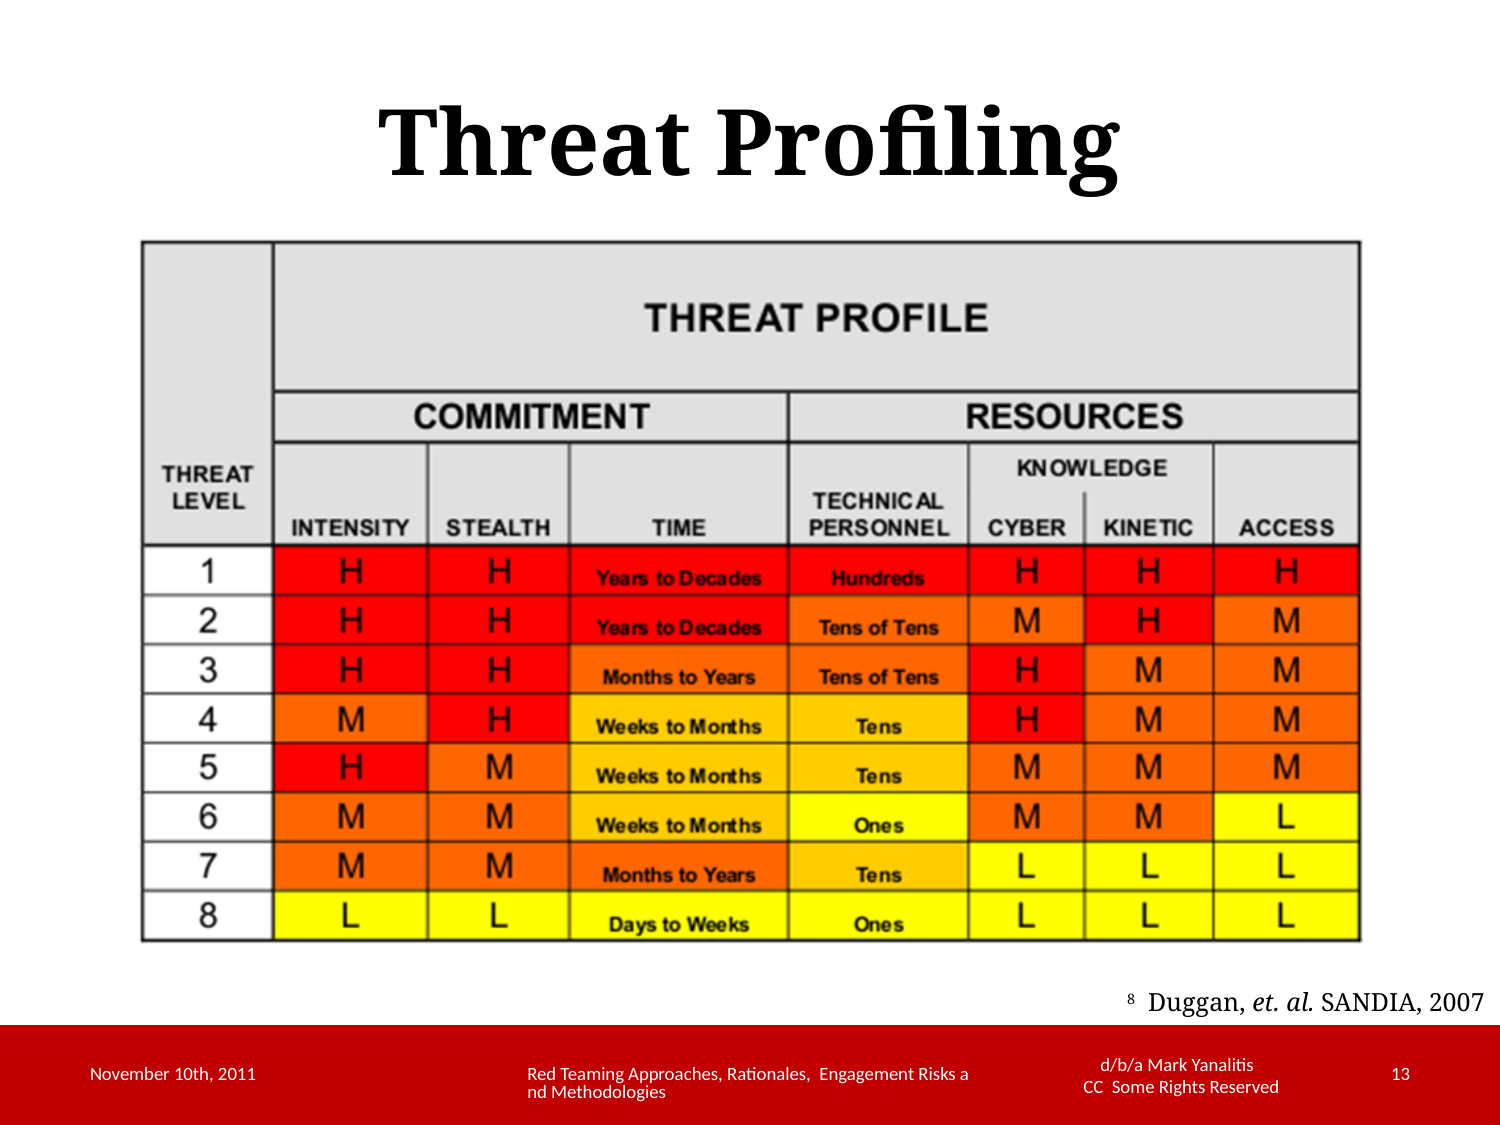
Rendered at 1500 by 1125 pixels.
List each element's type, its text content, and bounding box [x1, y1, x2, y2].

text_box 8 Duggan, et. al. SANDIA, 2007 [1112, 979, 1500, 1025]
footer Red Teaming Approaches, Rationales, Engagement Risks and Methodologies [512, 1042, 988, 1103]
slide_number 13 [1362, 1042, 1425, 1103]
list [137, 237, 1363, 944]
title Threat Profiling [75, 45, 1425, 233]
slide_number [75, 1042, 438, 1103]
